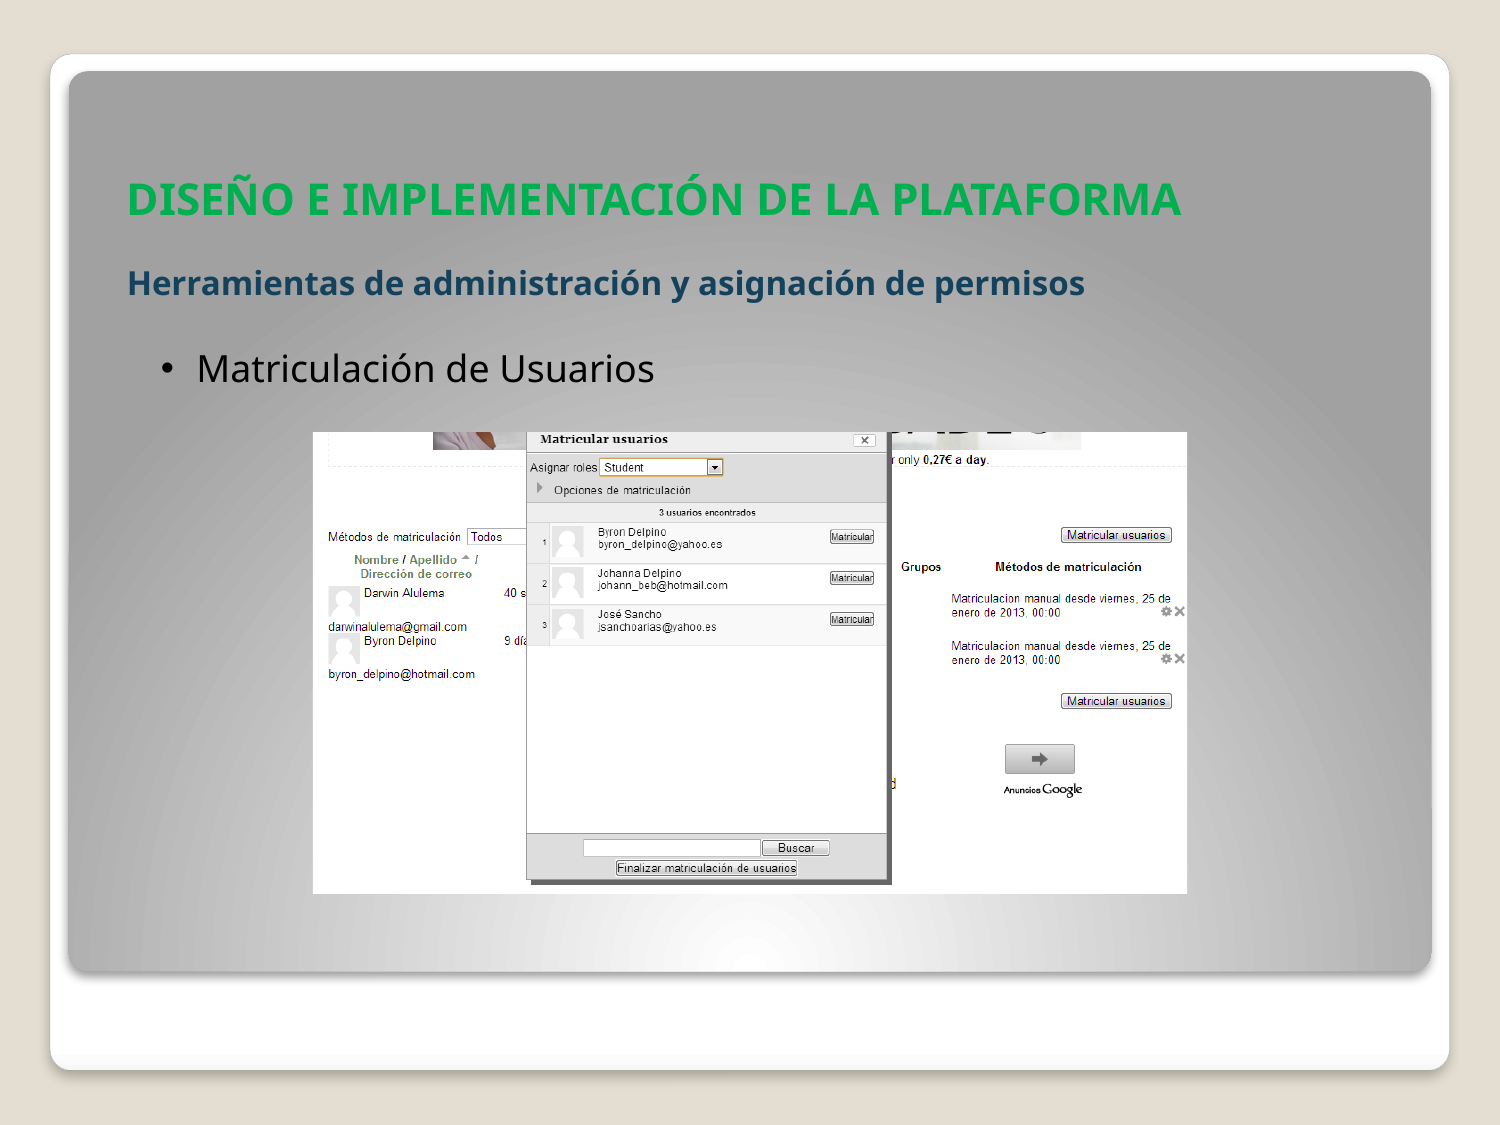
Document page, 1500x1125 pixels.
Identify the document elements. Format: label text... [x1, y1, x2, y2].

text_box Matriculación de Usuarios [0, 338, 1223, 488]
text_box DISEÑO E IMPLEMENTACIÓN DE LA PLATAFORMA Herramientas de administración y asignación de permisos [112, 125, 1388, 313]
picture [312, 432, 1188, 894]
